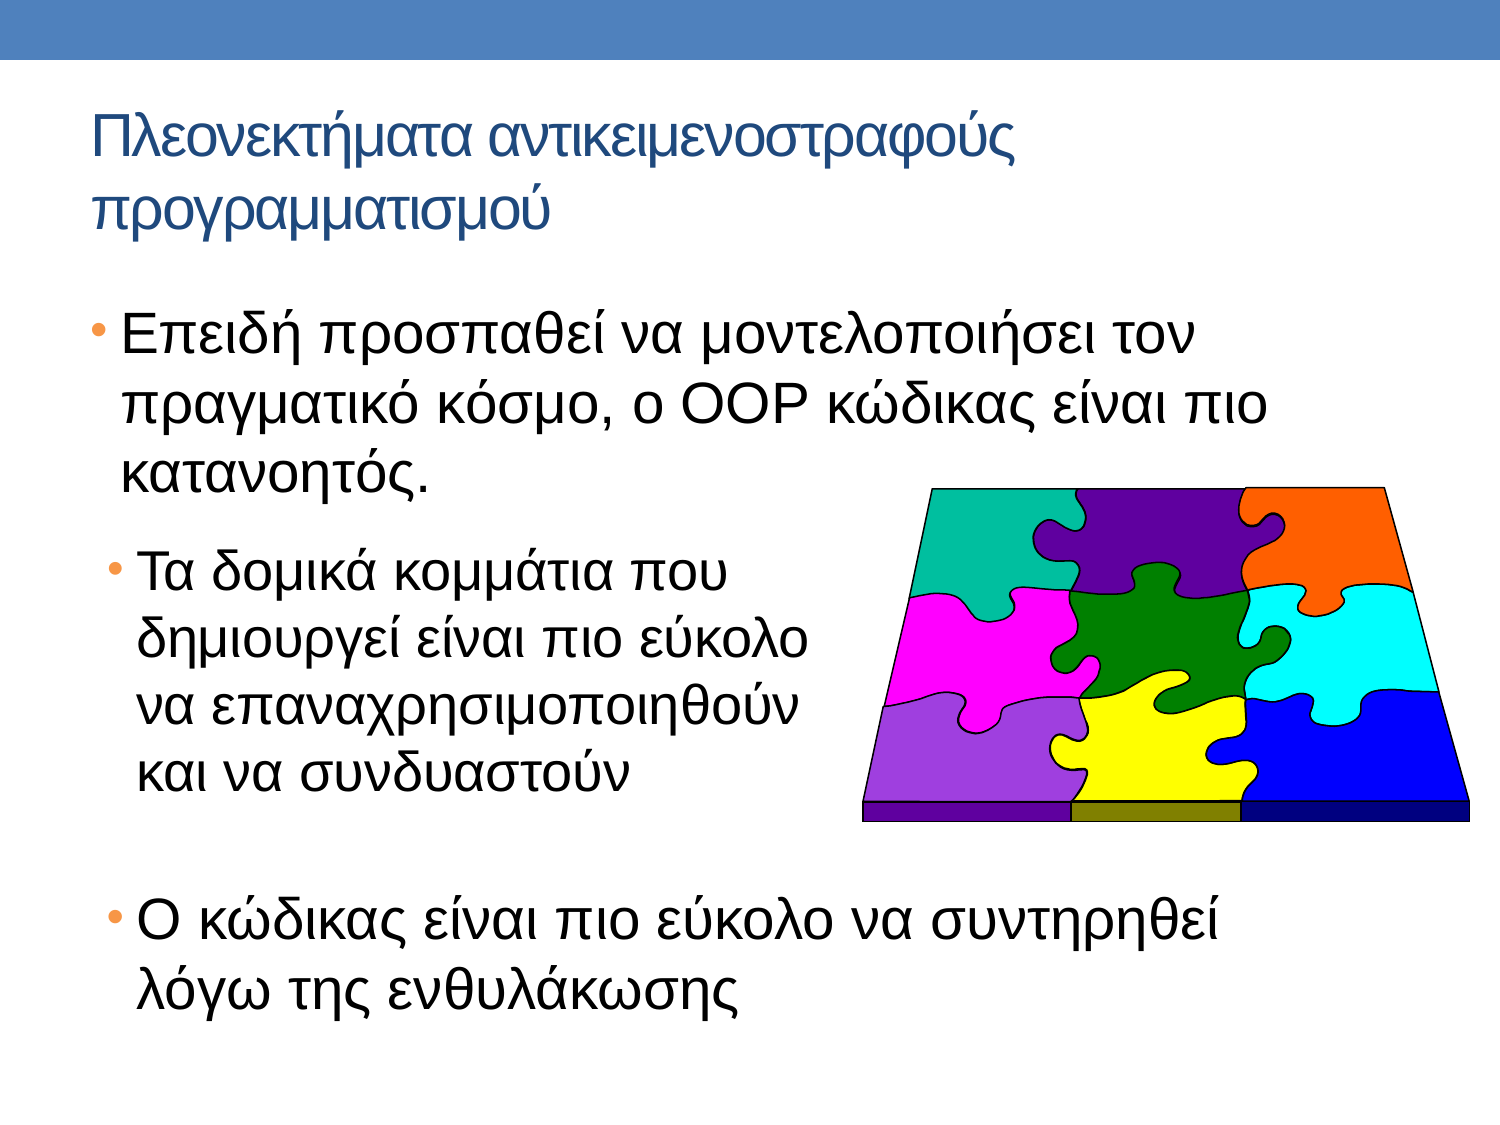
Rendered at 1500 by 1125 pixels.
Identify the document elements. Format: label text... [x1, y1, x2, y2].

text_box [1050, 670, 1259, 822]
text_box [888, 587, 1078, 689]
text_box [1034, 488, 1284, 598]
text_box [1238, 584, 1438, 686]
list Επειδή προσπαθεί να μοντελοποιήσει τον πραγματικό κόσμο, ο ΟΟP κώδικας είναι πιο κατανοητός. [75, 287, 1425, 600]
text_box [909, 488, 1086, 621]
title Πλεονεκτήματα αντικειμενοστραφούς προγραμματισμού [75, 87, 1425, 250]
text_box [1238, 487, 1414, 617]
text_box [1051, 562, 1291, 667]
text_box [1077, 655, 1101, 667]
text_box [1205, 689, 1470, 822]
text_box Τα δομικά κομμάτια που δημιουργεί είναι πιο εύκολο να επαναχρησιμοποιηθούν και να συνδυαστούν [92, 527, 848, 871]
text_box Ο κώδικας είναι πιο εύκολο να συντηρηθεί λόγω της ενθυλάκωσης [91, 873, 1340, 1062]
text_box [862, 692, 1088, 822]
